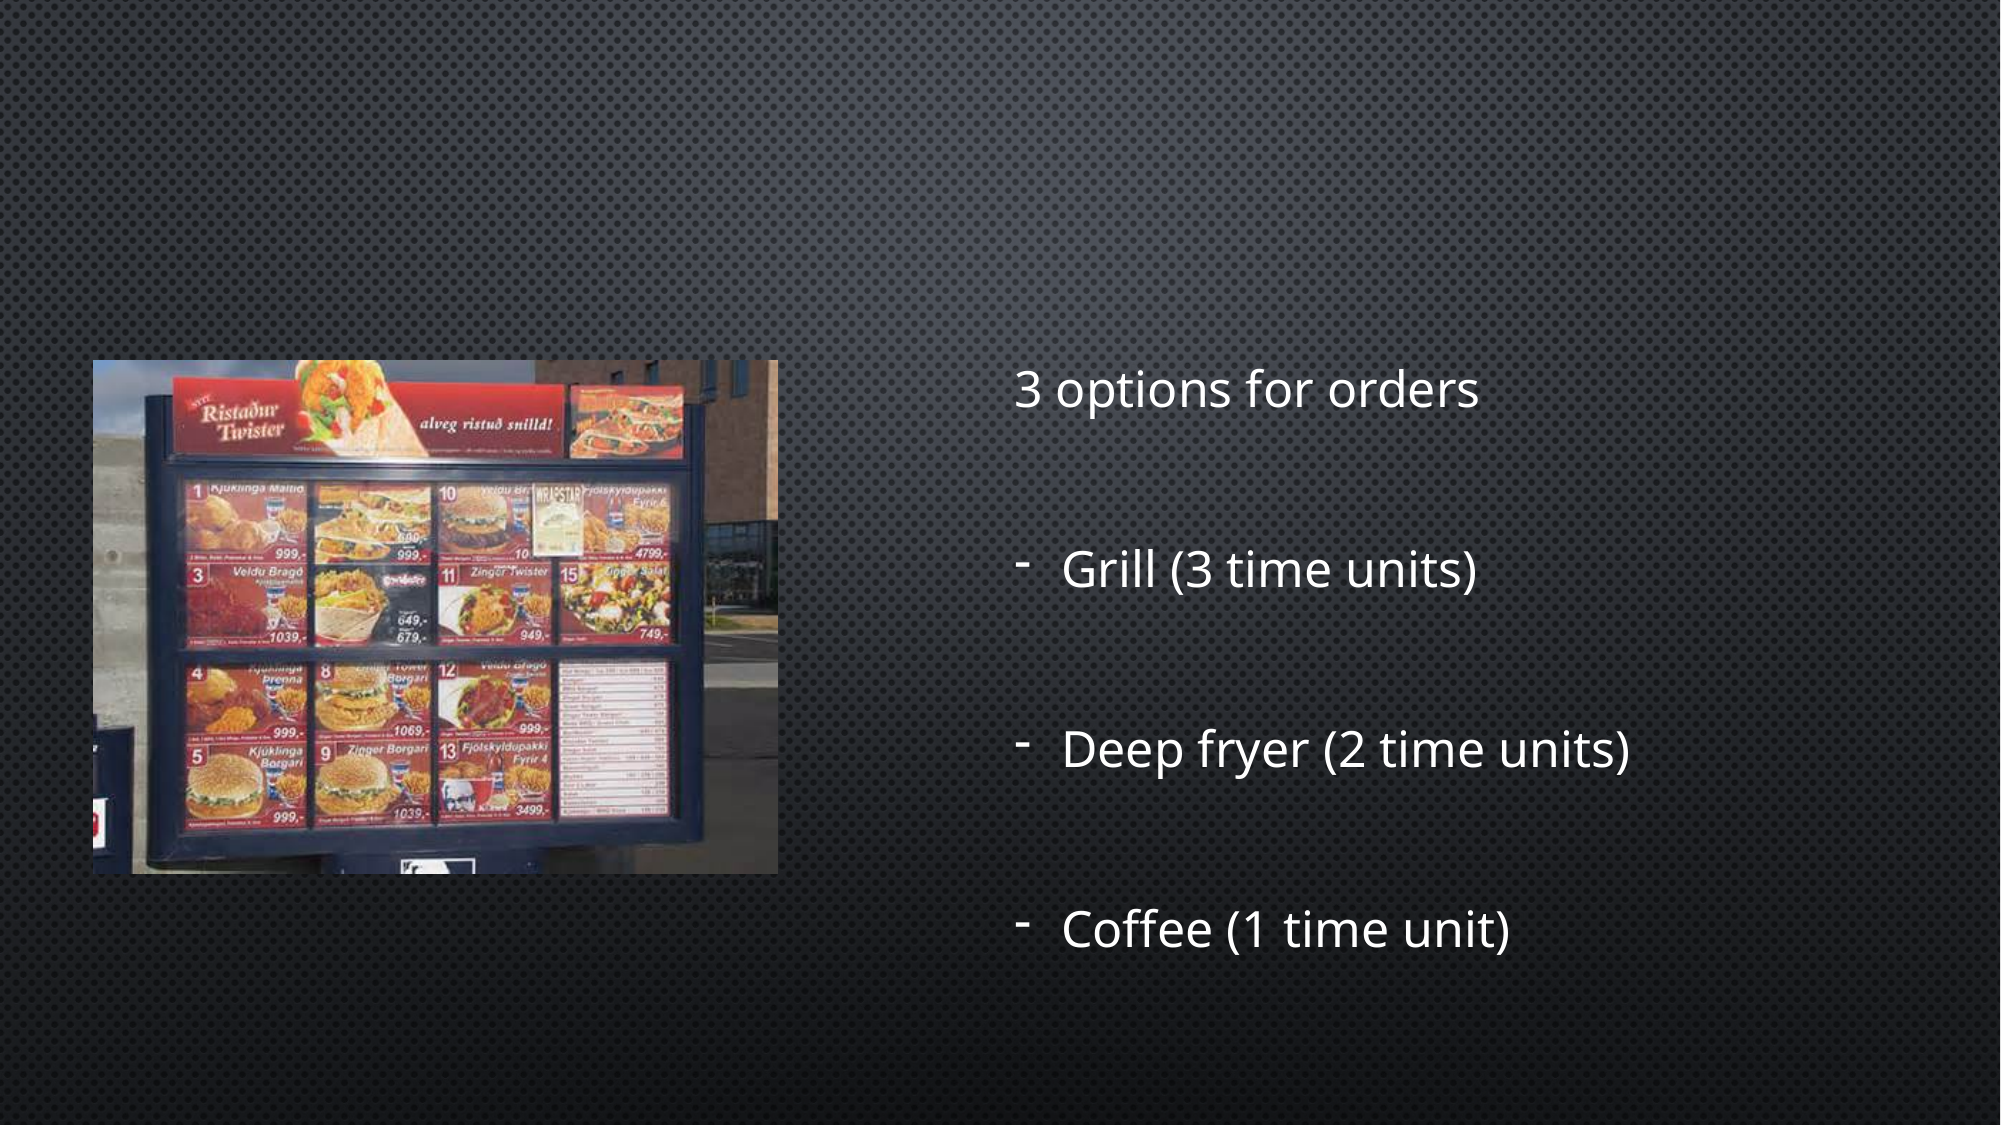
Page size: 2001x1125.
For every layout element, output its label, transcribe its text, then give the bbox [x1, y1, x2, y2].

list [93, 360, 778, 874]
text_box 3 options for orders Grill (3 time units) Deep fryer (2 time units) Coffee (1 time unit) [999, 350, 1783, 965]
text_box [1081, 256, 1773, 350]
